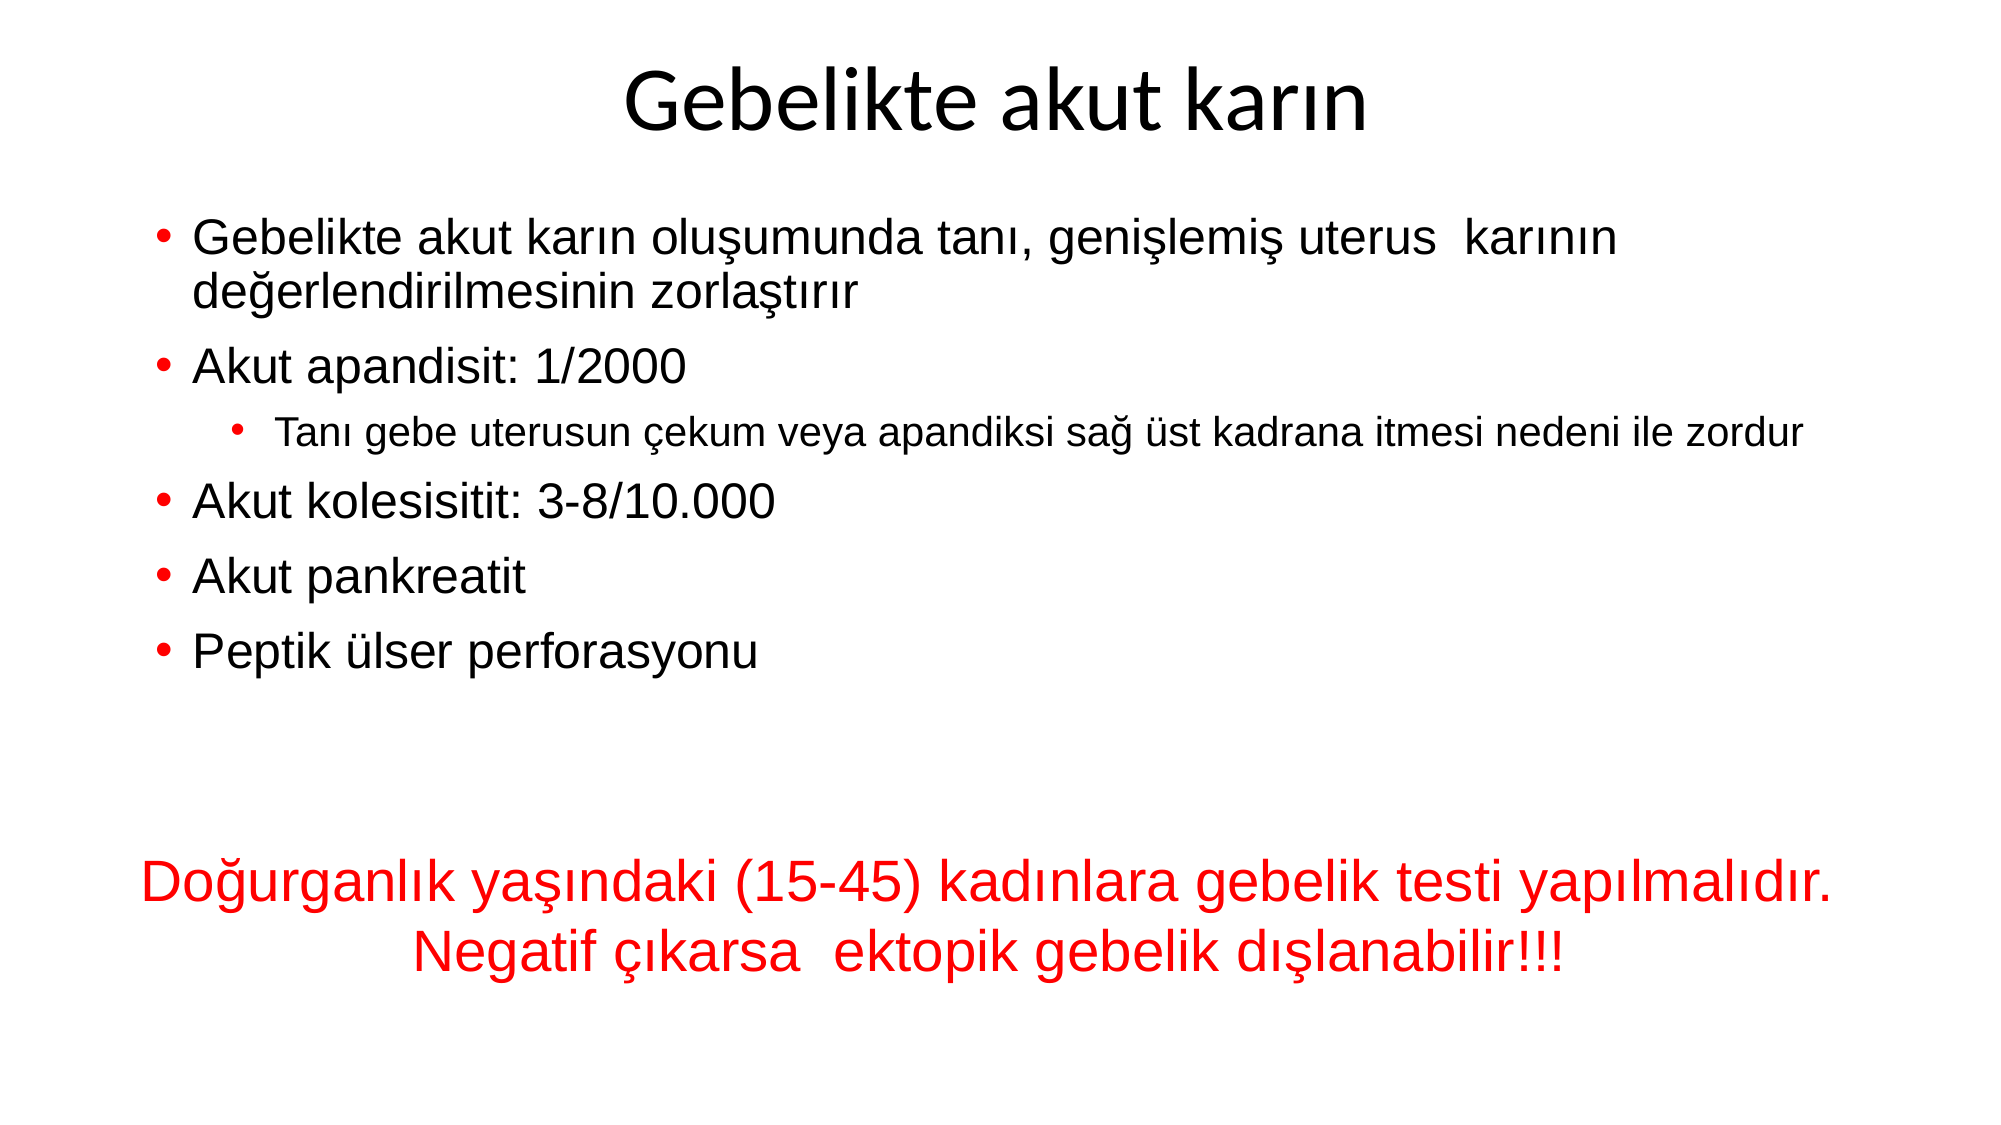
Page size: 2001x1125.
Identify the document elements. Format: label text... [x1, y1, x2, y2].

text_box Doğurganlık yaşındaki (15-45) kadınlara gebelik testi yapılmalıdır. Negatif çıkarsa ektopik gebelik dışlanabilir!!! [133, 835, 1845, 991]
title Gebelikte akut karın [506, 33, 1488, 169]
list Gebelikte akut karın oluşumunda tanı, genişlemiş uterus karının değerlendirilmesinin zorlaştırır Akut apandisit: 1/2000 Tanı gebe uterusun çekum veya apandiksi sağ üst kadrana itmesi nedeni ile zordur Akut kolesisitit: 3-8/10.000 Akut pankreatit Peptik ülser perforasyonu [147, 203, 1874, 1030]
